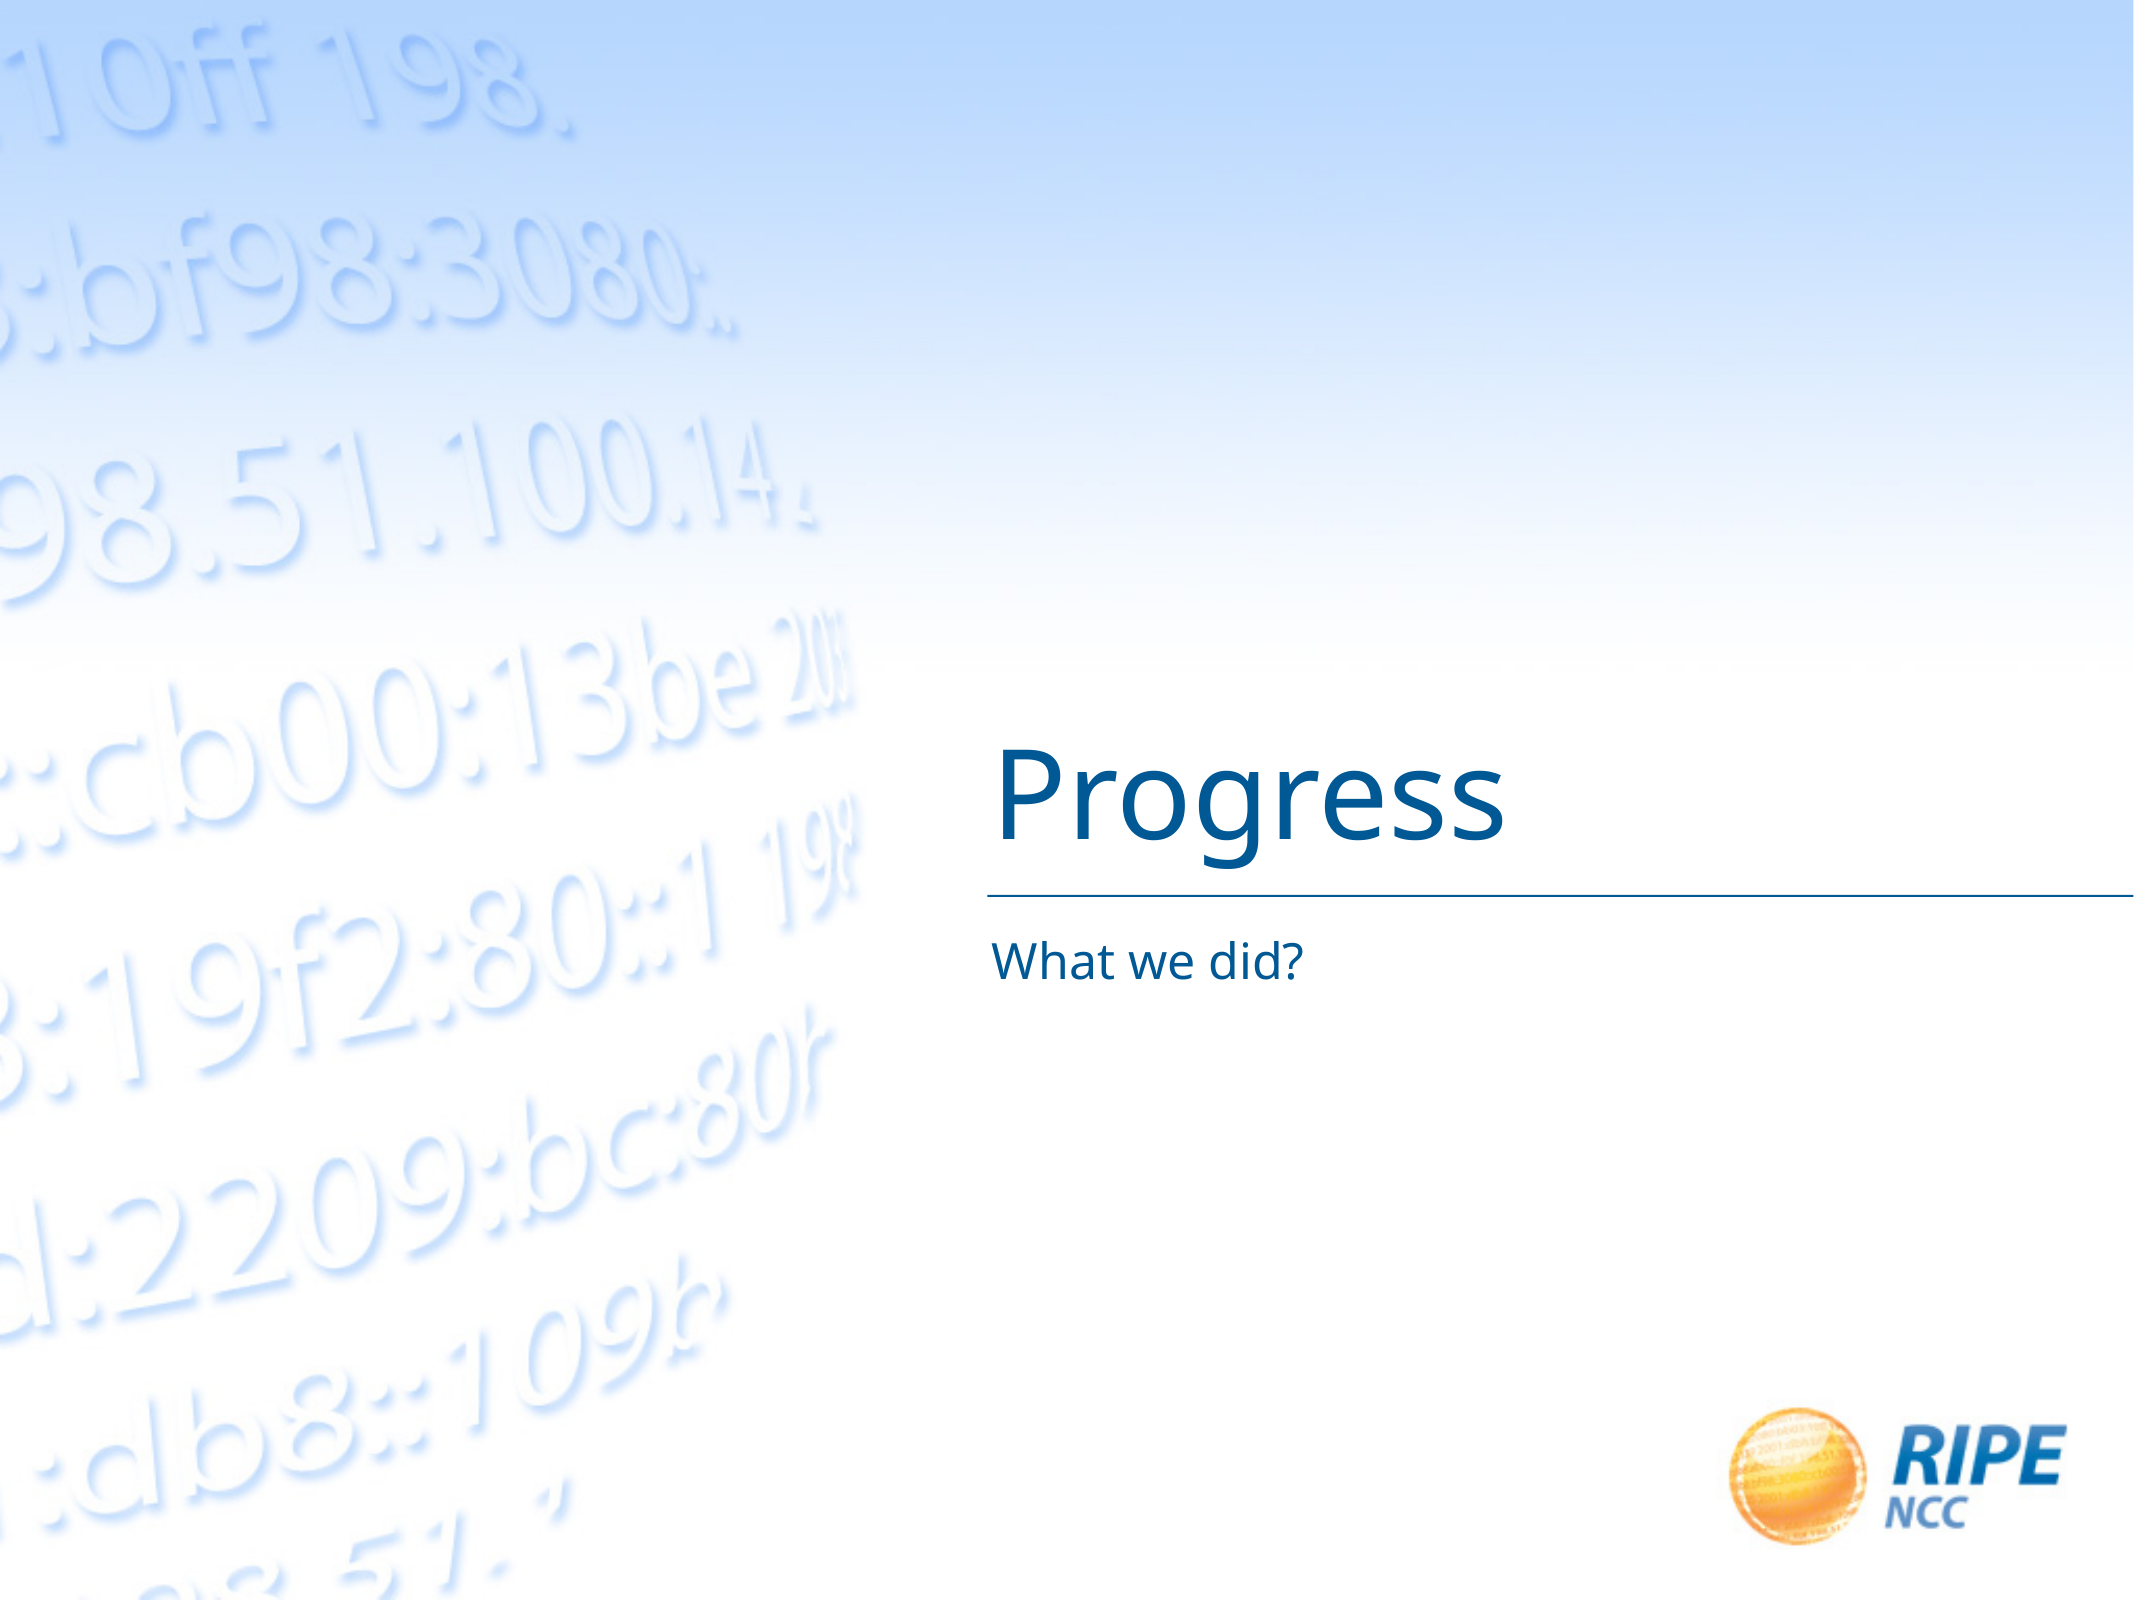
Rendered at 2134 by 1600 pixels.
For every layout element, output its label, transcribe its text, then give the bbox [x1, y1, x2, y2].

list What we did? [982, 920, 2080, 1376]
title Progress [982, 418, 2080, 874]
picture [0, 0, 2134, 1600]
